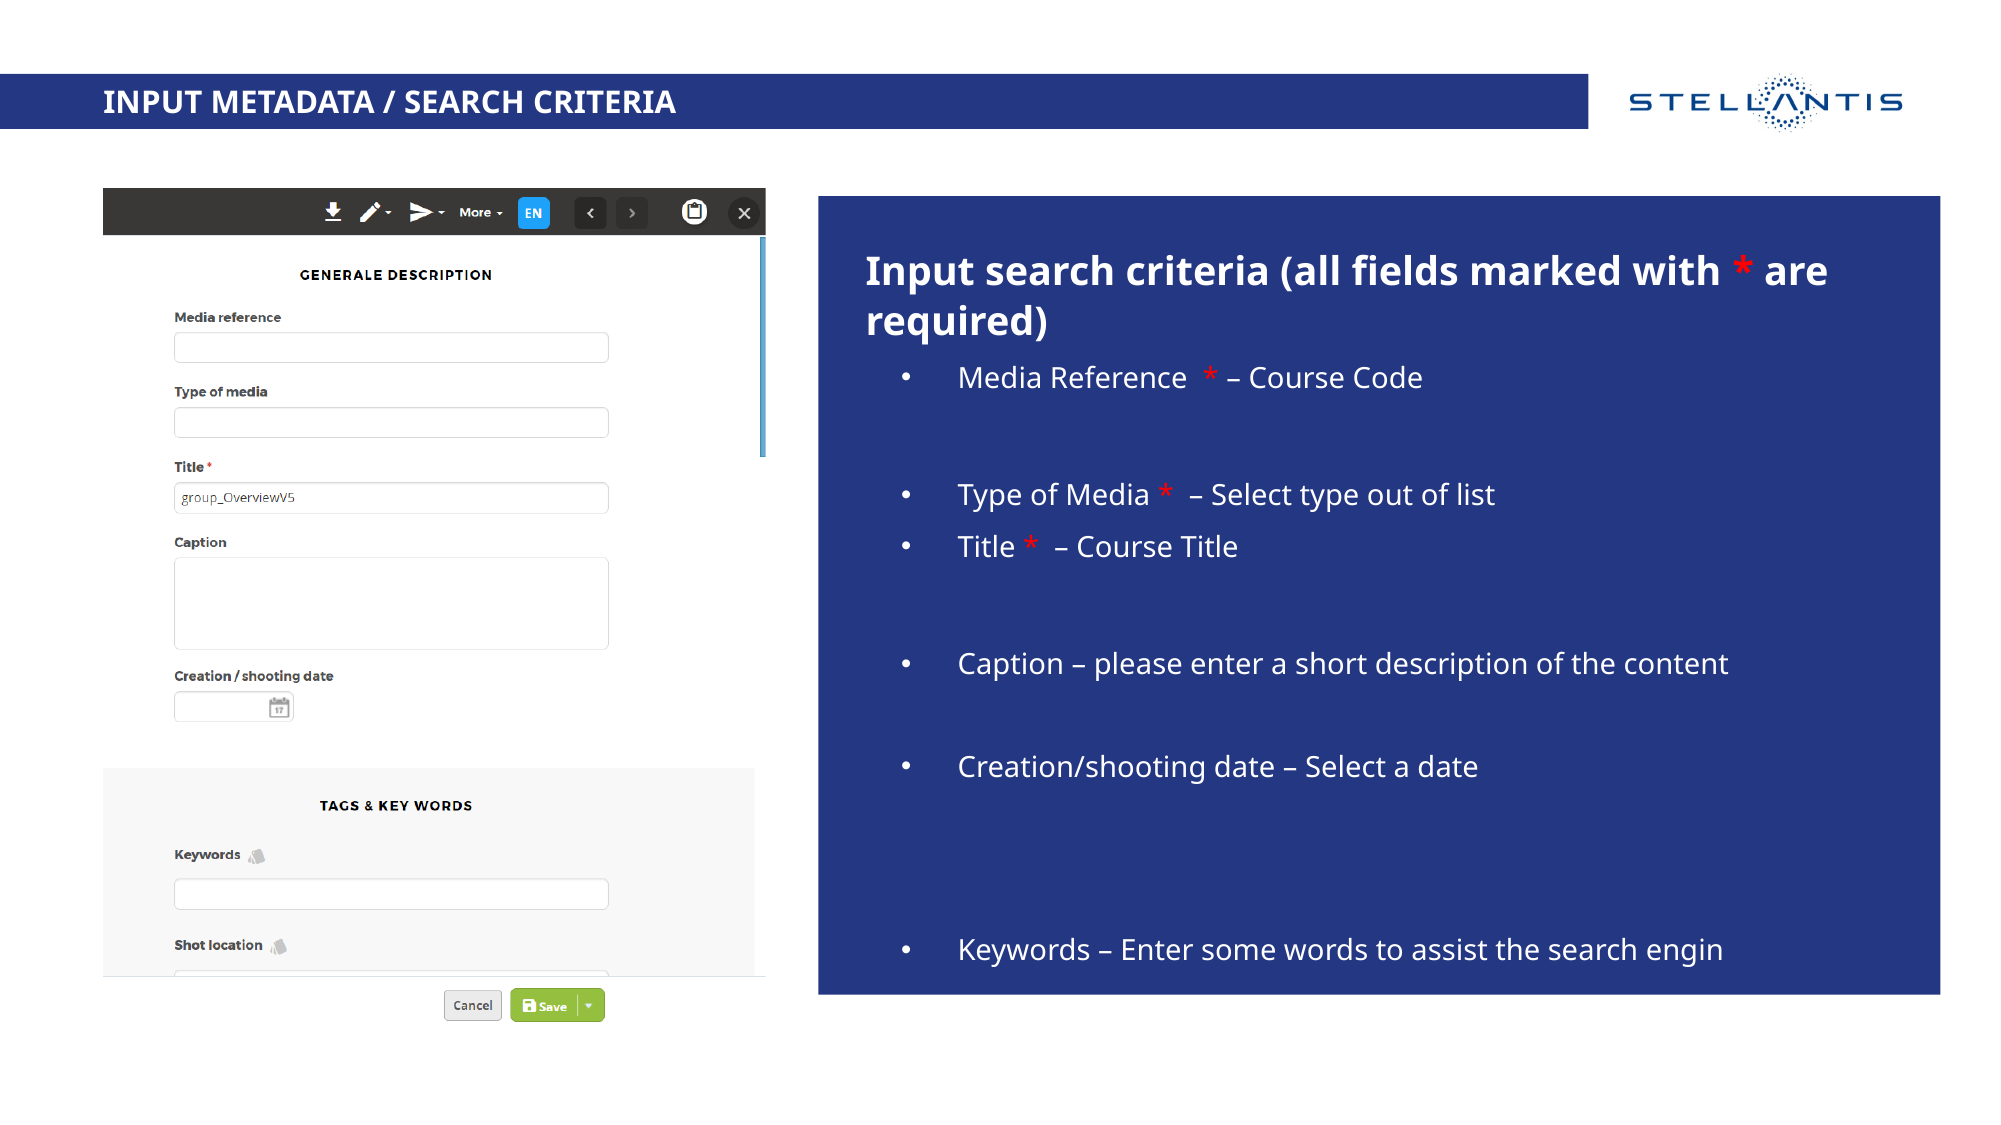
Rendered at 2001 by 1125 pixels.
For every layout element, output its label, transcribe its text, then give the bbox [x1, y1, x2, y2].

picture [102, 188, 766, 1043]
list Input search criteria (all fields marked with * are required) Media Reference * – Course Code Type of Media * – Select type out of list Title * – Course Title Caption – please enter a short description of the content Creation/shooting date – Select a date Keywords – Enter some words to assist the search engin Shot location – only applicabel for photos or videos [818, 196, 1941, 995]
picture [1611, 56, 1922, 148]
list Input metadata / Search criteria [0, 73, 1589, 130]
